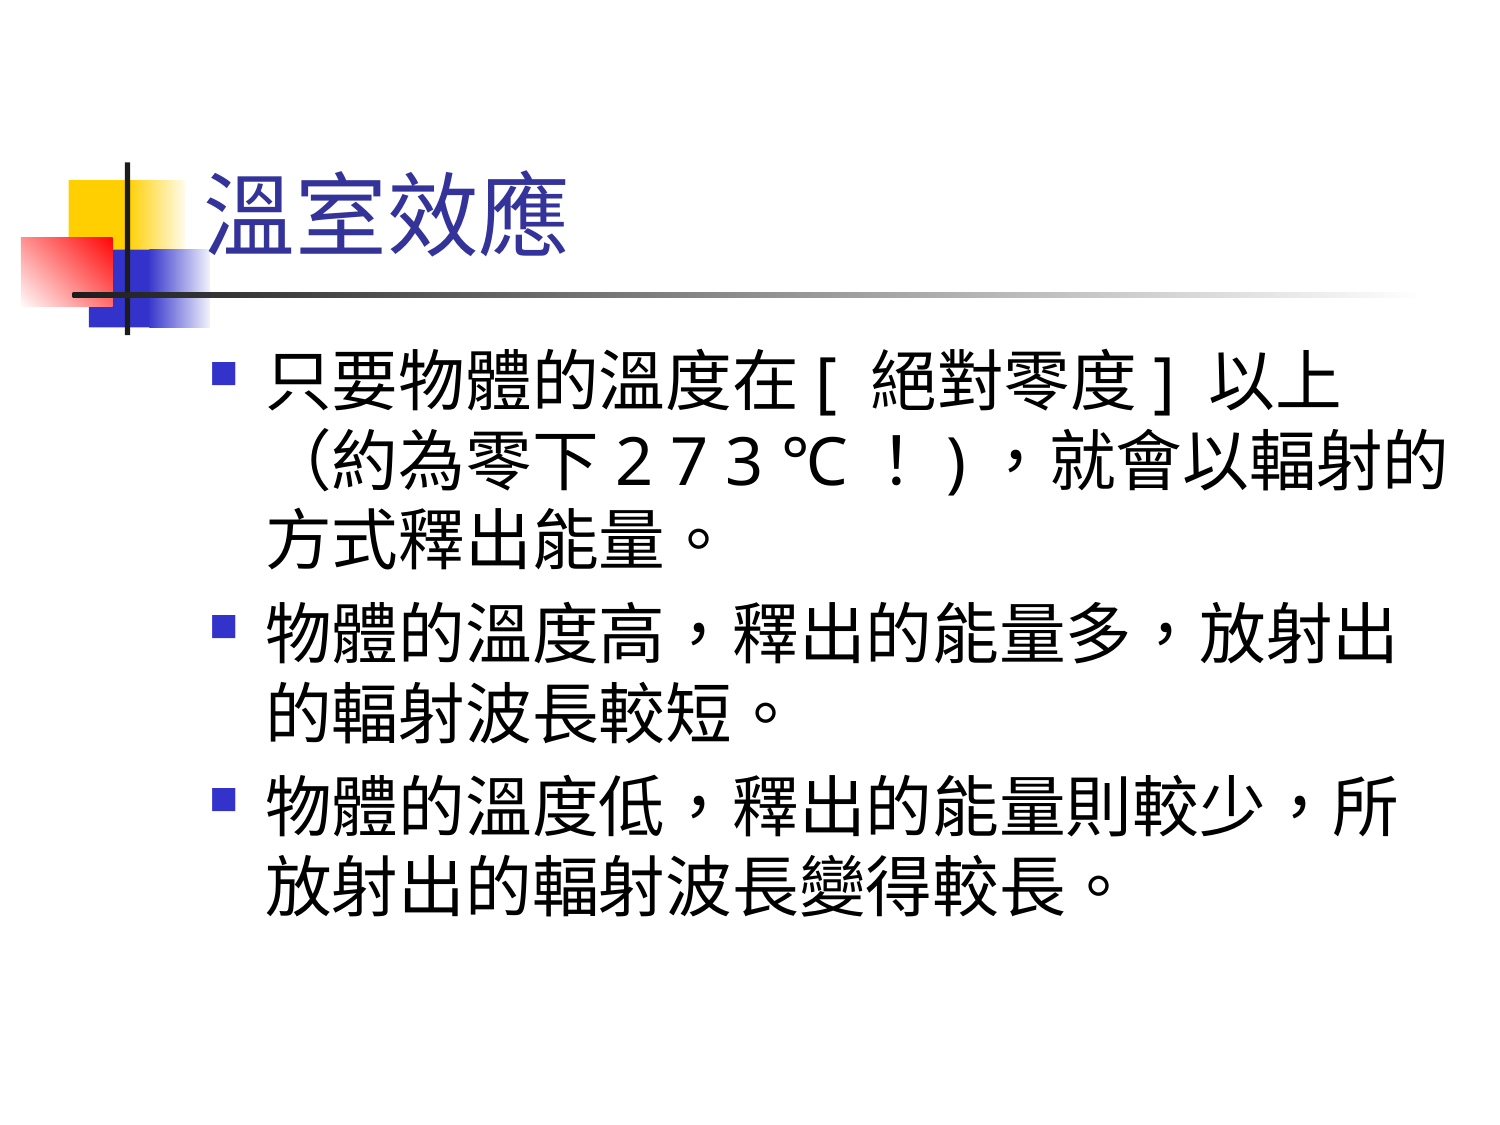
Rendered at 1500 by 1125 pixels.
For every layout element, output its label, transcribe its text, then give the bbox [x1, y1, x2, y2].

list 只要物體的溫度在[ 絕對零度] 以上（約為零下2 7 3 ℃！)，就會以輻射的方式釋出能量。 物體的溫度高，釋出的能量多，放射出的輻射波長較短。 物體的溫度低，釋出的能量則較少，所放射出的輻射波長變得較長。 [193, 331, 1469, 1006]
title 溫室效應 [188, 35, 1468, 275]
